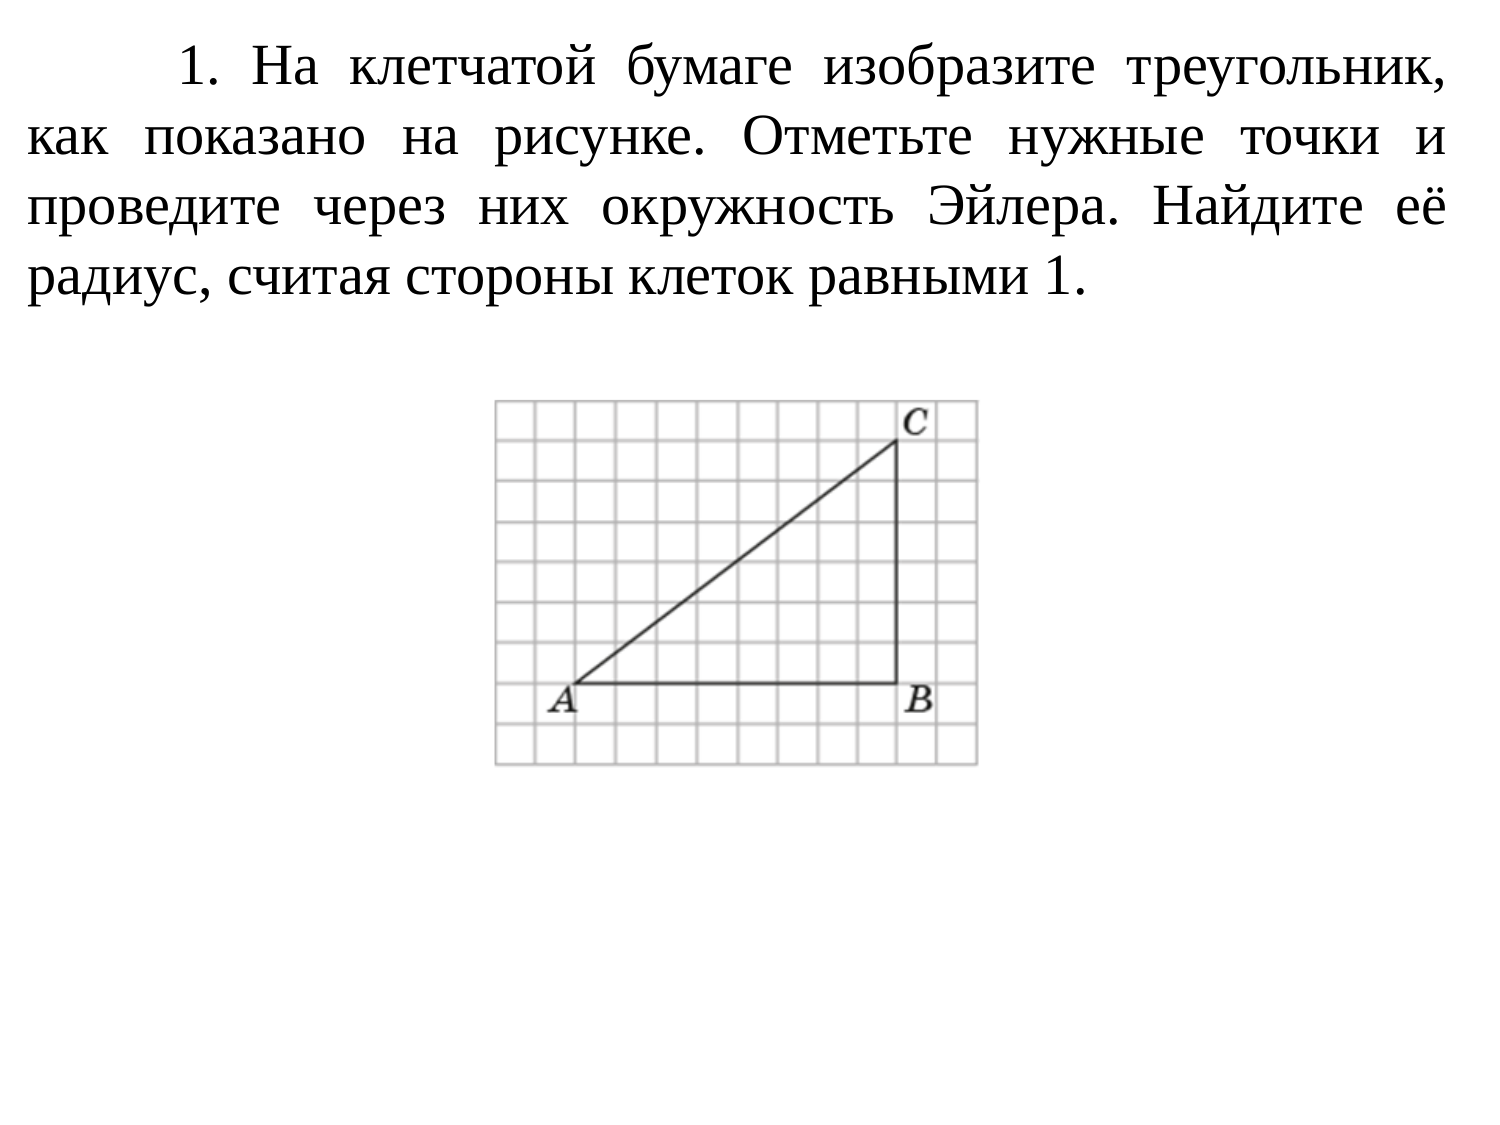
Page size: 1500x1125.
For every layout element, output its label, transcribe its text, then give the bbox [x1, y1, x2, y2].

text_box 1. На клетчатой бумаге изобразите треугольник, как показано на рисунке. Отметьте нужные точки и проведите через них окружность Эйлера. Найдите её радиус, считая стороны клеток равными 1. [12, 19, 1463, 314]
picture [493, 396, 982, 774]
